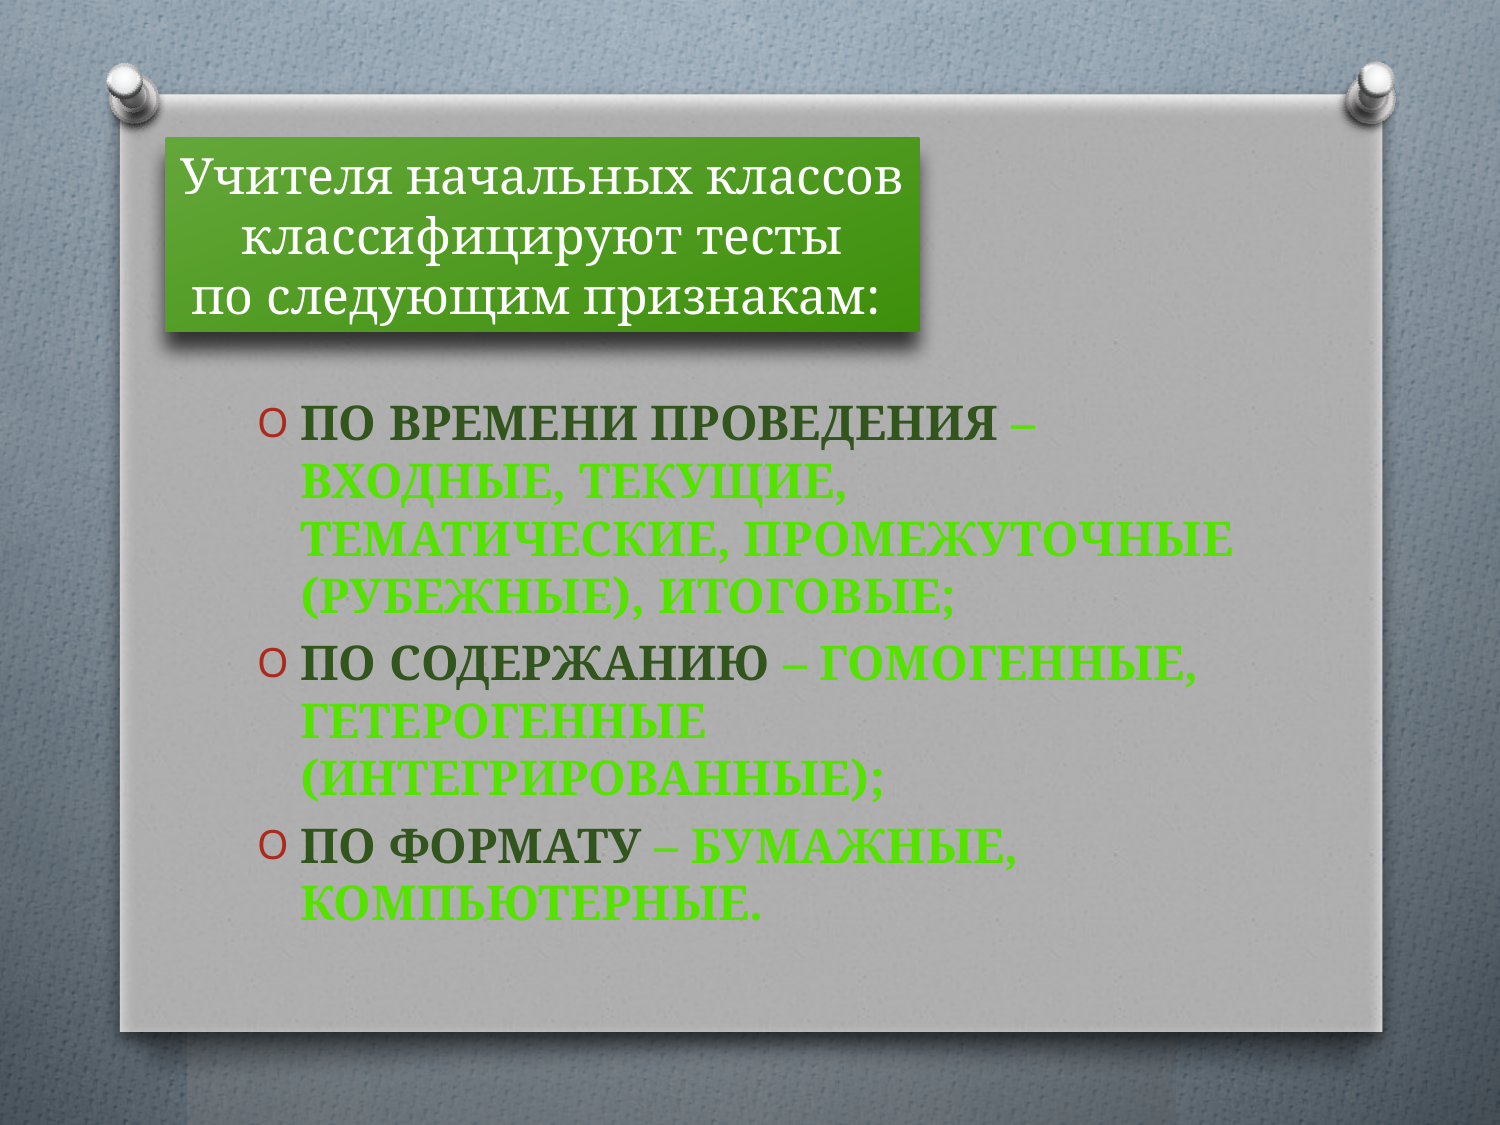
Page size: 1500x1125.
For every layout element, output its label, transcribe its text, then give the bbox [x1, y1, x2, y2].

list по времени проведения – входные, текущие, тематические, промежуточные (рубежные), итоговые; по содержанию – гомогенные, гетерогенные (интегрированные); по формату – бумажные, компьютерные. [242, 385, 1259, 977]
picture [75, 29, 198, 153]
text_box Учителя начальных классов классифицируют тесты по следующим признакам: [165, 137, 920, 332]
picture [1317, 35, 1439, 156]
